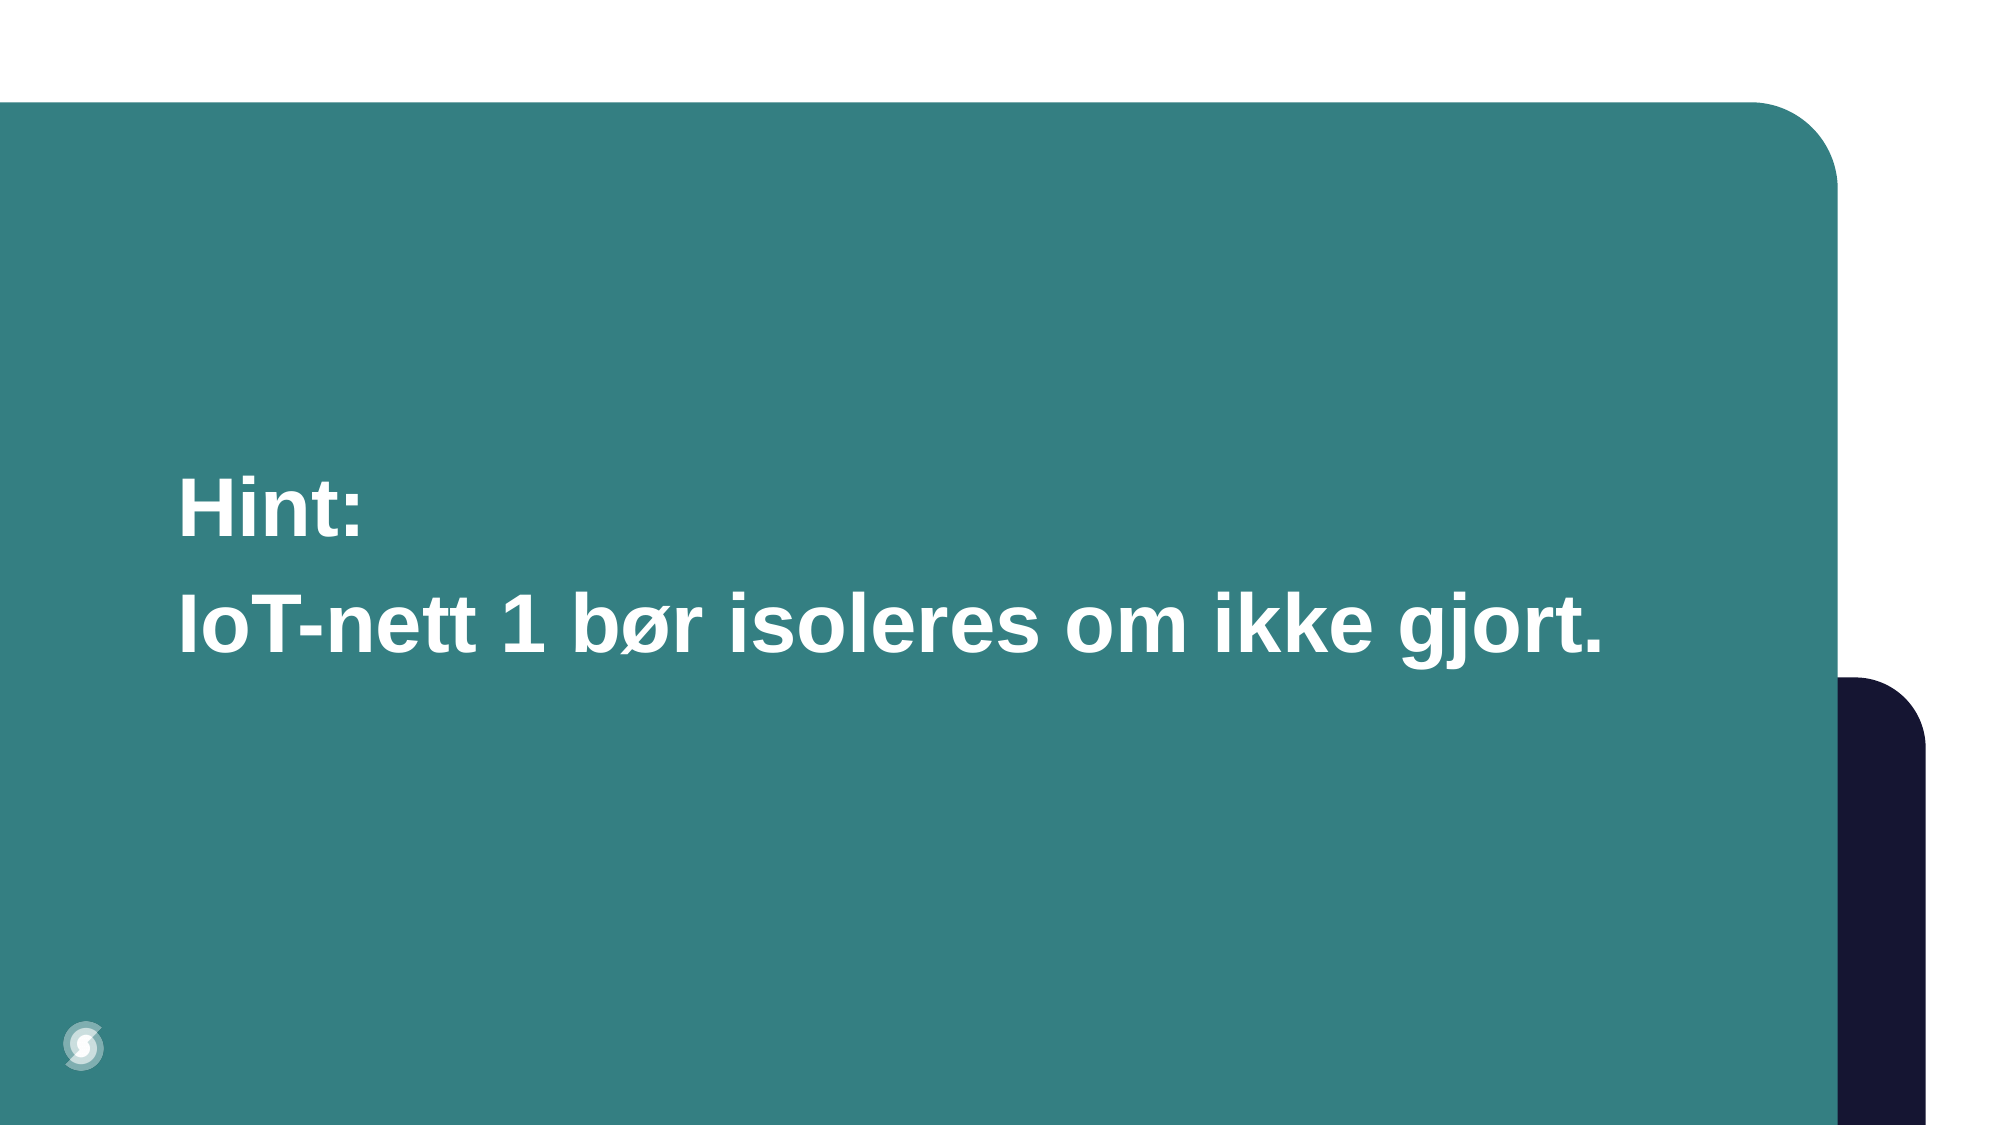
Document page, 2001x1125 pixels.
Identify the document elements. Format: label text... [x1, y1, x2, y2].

picture [63, 1021, 104, 1071]
title Hint: IoT-nett 1 bør isoleres om ikke gjort. [162, 173, 1684, 932]
